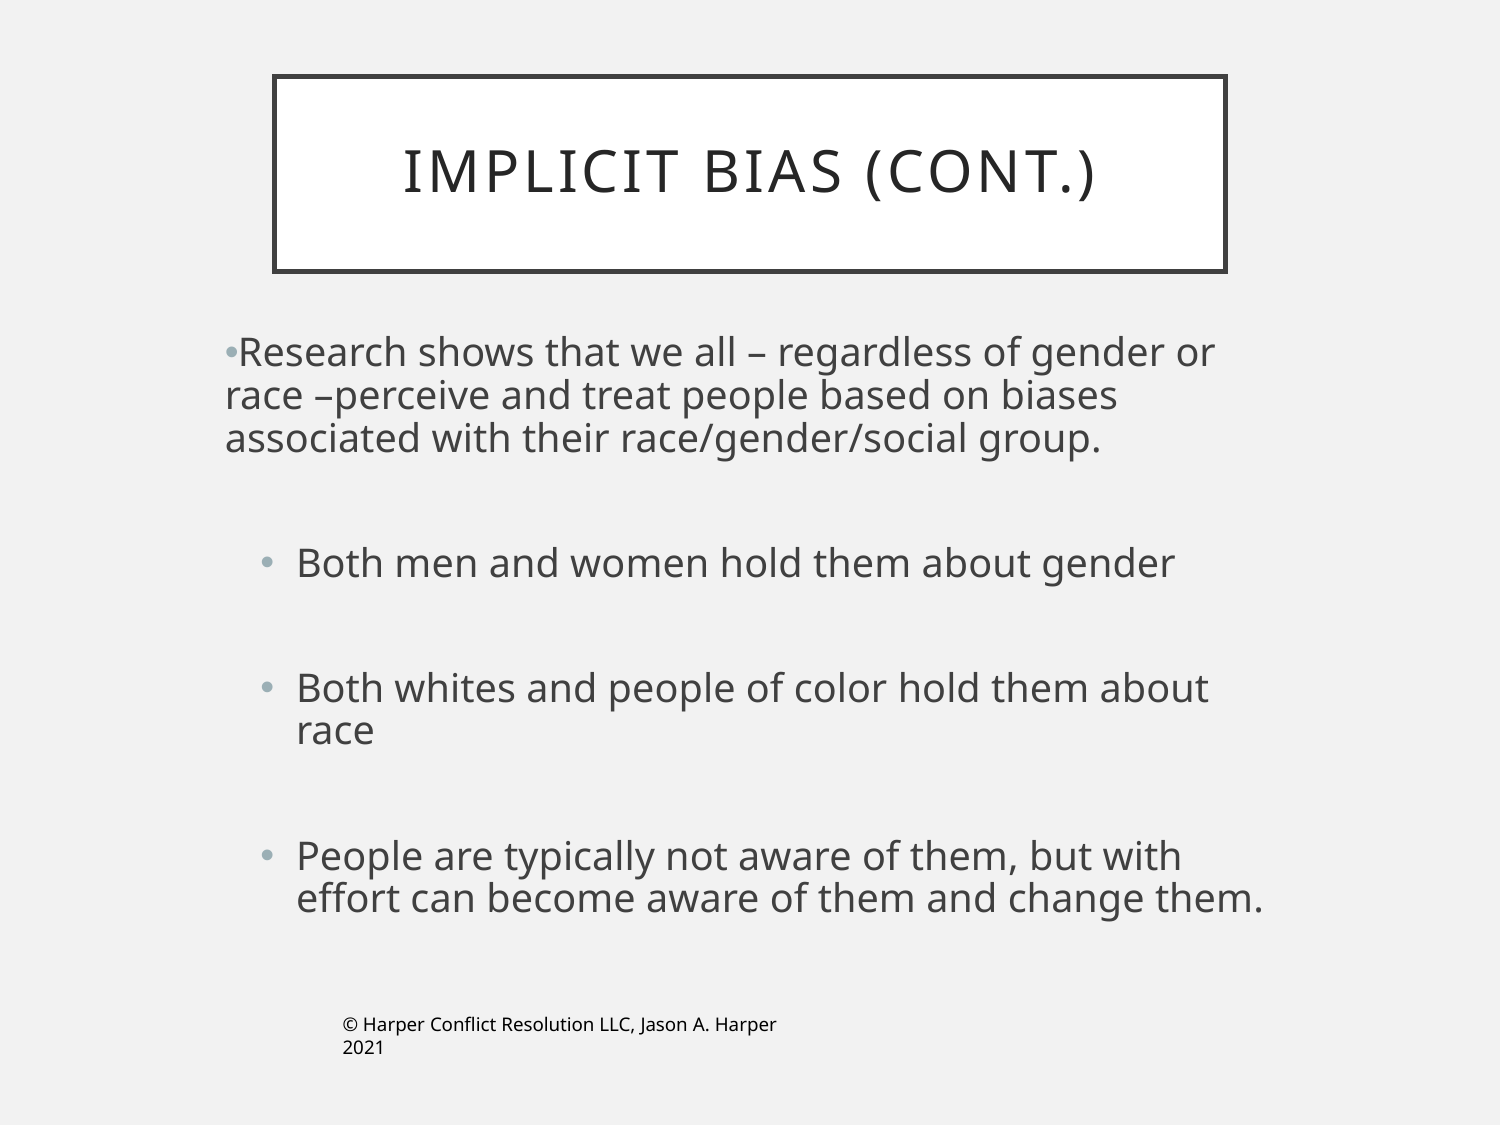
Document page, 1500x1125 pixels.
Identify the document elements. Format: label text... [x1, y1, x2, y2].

text_box © Harper Conflict Resolution LLC, Jason A. Harper 2021 [327, 1005, 800, 1066]
list Research shows that we all – regardless of gender or race –perceive and treat people based on biases associated with their race/gender/social group. Both men and women hold them about gender Both whites and people of color hold them about race People are typically not aware of them, but with effort can become aware of them and change them. [209, 324, 1291, 938]
title Implicit Bias (Cont.) [272, 74, 1228, 274]
